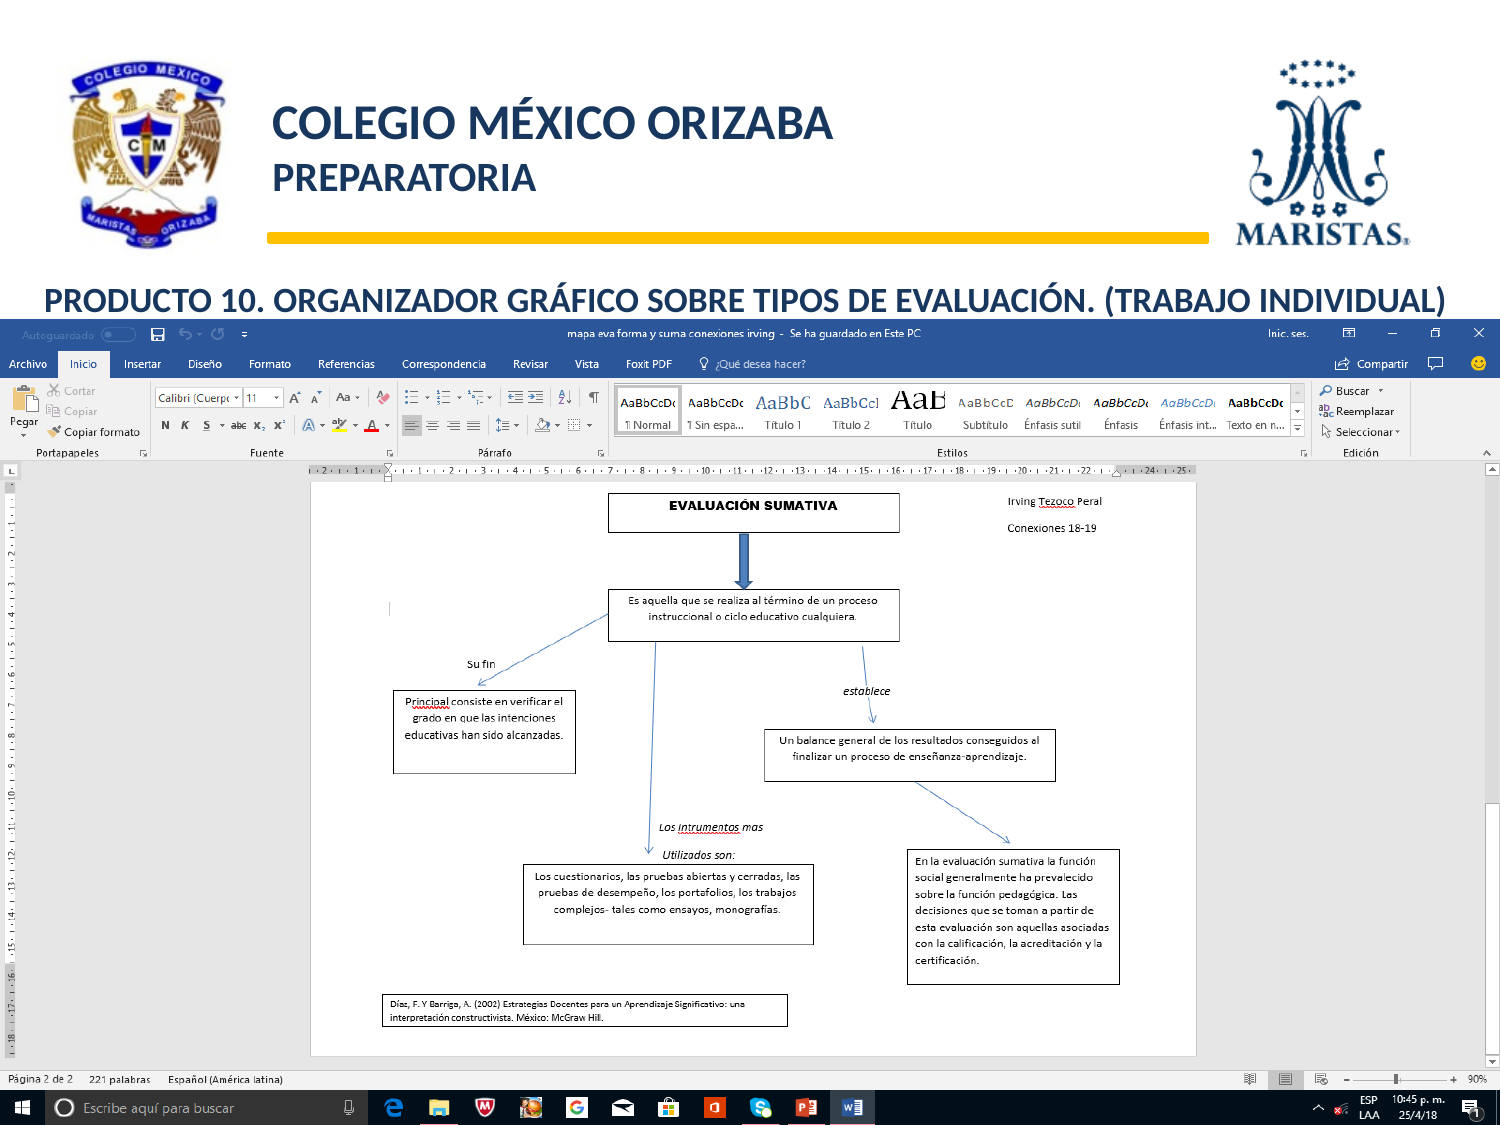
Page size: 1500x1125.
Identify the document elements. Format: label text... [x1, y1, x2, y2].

picture [0, 318, 1500, 1125]
text_box PRODUCTO 10. ORGANIZADOR GRÁFICO SOBRE TIPOS DE EVALUACIÓN. (TRABAJO INDIVIDUAL) [29, 269, 1471, 317]
text_box [267, 232, 1209, 244]
text_box COLEGIO MÉXICO ORIZABA PREPARATORIA [257, 82, 1225, 207]
picture [1230, 23, 1419, 270]
picture [58, 58, 235, 258]
